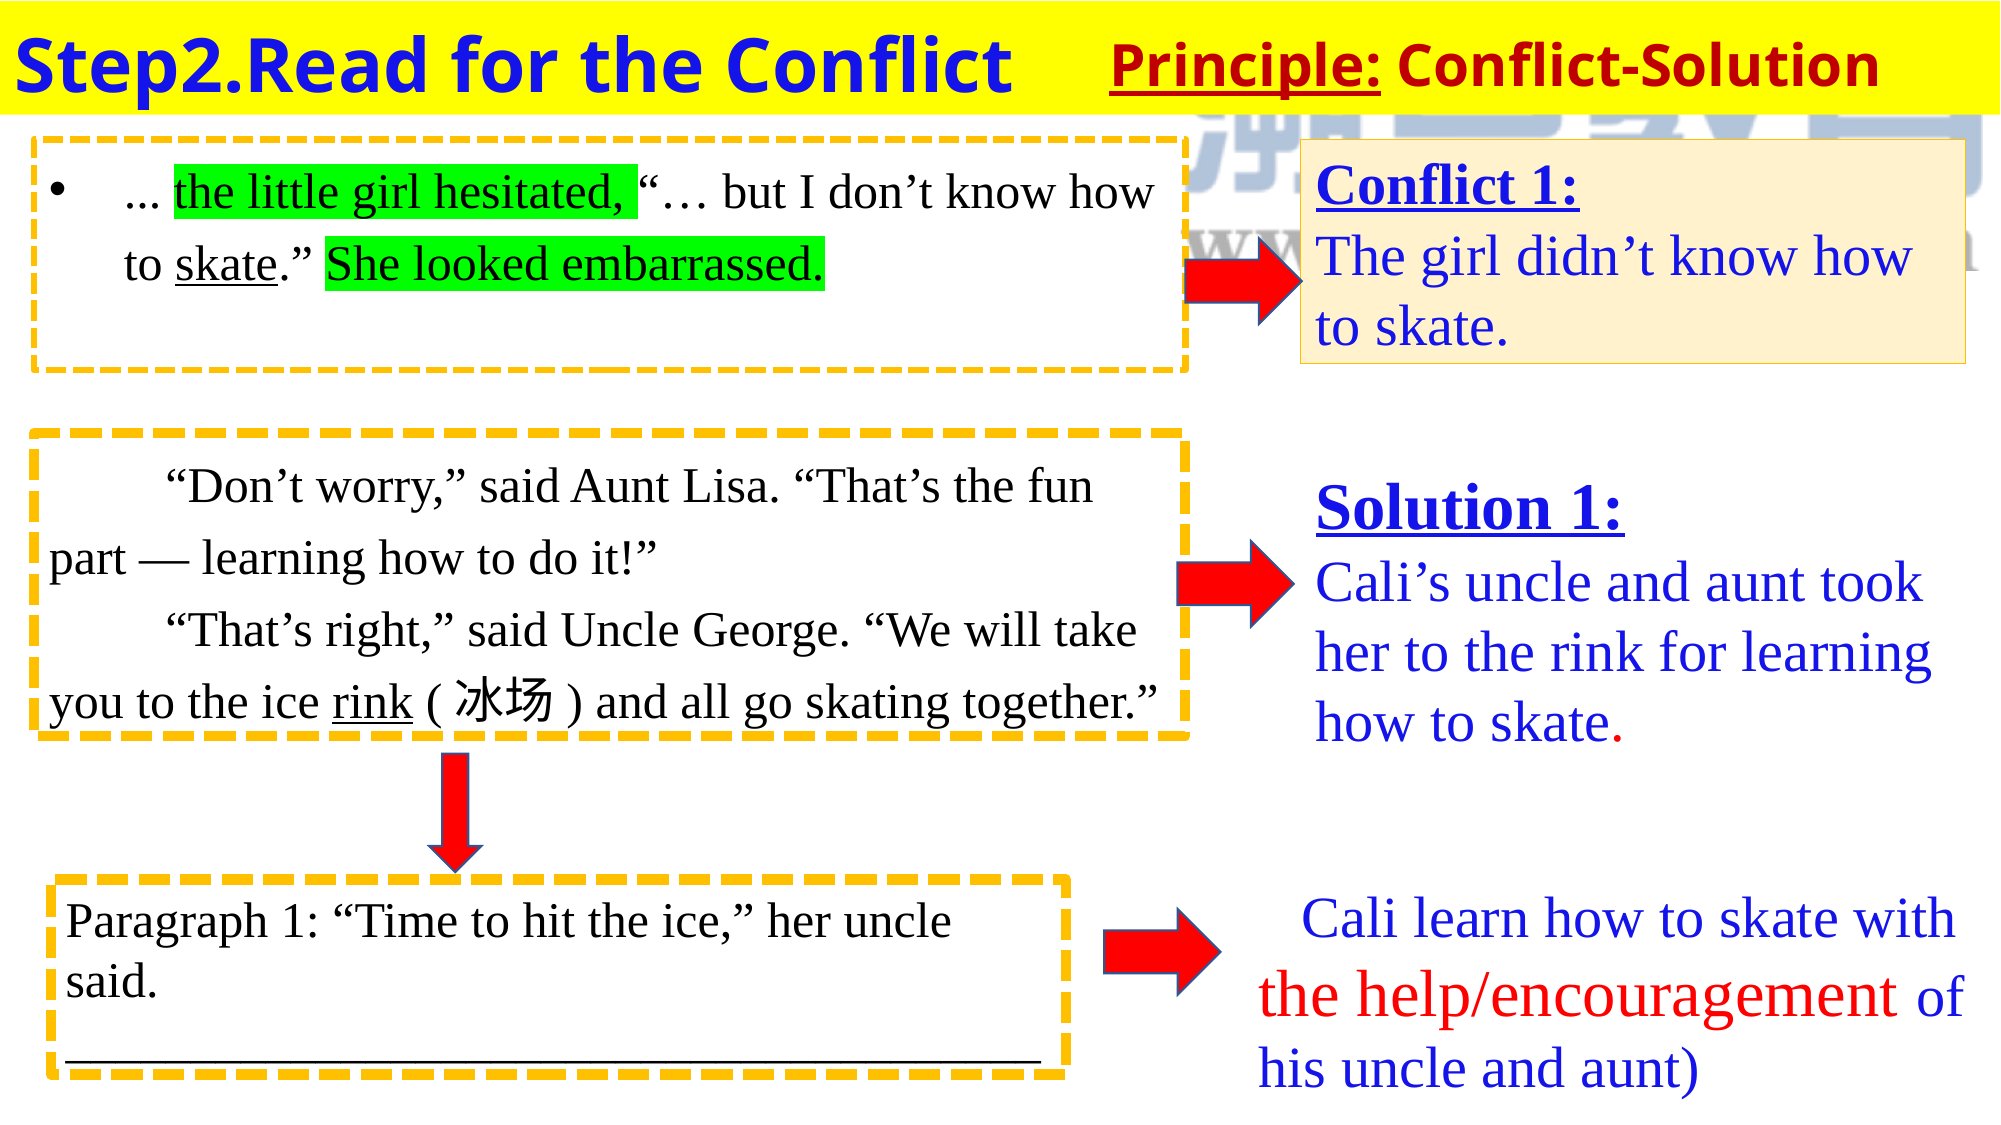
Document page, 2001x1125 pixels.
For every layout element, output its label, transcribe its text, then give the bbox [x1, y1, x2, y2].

text_box [1176, 538, 1296, 630]
text_box “Don’t worry,” said Aunt Lisa. “That’s the fun part — learning how to do it!” “That’s right,” said Uncle George. “We will take you to the ice rink (冰场) and all go skating together.” [34, 433, 1186, 736]
text_box Principle: Conflict-Solution [1094, 21, 2000, 106]
text_box [1103, 906, 1223, 998]
text_box [426, 752, 484, 874]
text_box Cali learn how to skate with the help/encouragement of his uncle and aunt) [1243, 872, 2000, 1107]
text_box [1184, 235, 1304, 327]
text_box Step2.Read for the Conflict [0, 1, 2000, 115]
text_box Solution 1: Cali’s uncle and aunt took her to the rink for learning how to skate. [1300, 455, 1966, 831]
text_box Paragraph 1: “Time to hit the ice,” her uncle said. _______________________________________ [50, 879, 1066, 1075]
text_box ... the little girl hesitated, “… but I don’t know how to skate.” She looked embarrassed. [34, 139, 1186, 370]
text_box Conflict 1: The girl didn’t know how to skate. [1300, 139, 1966, 364]
picture [1178, 115, 1983, 271]
